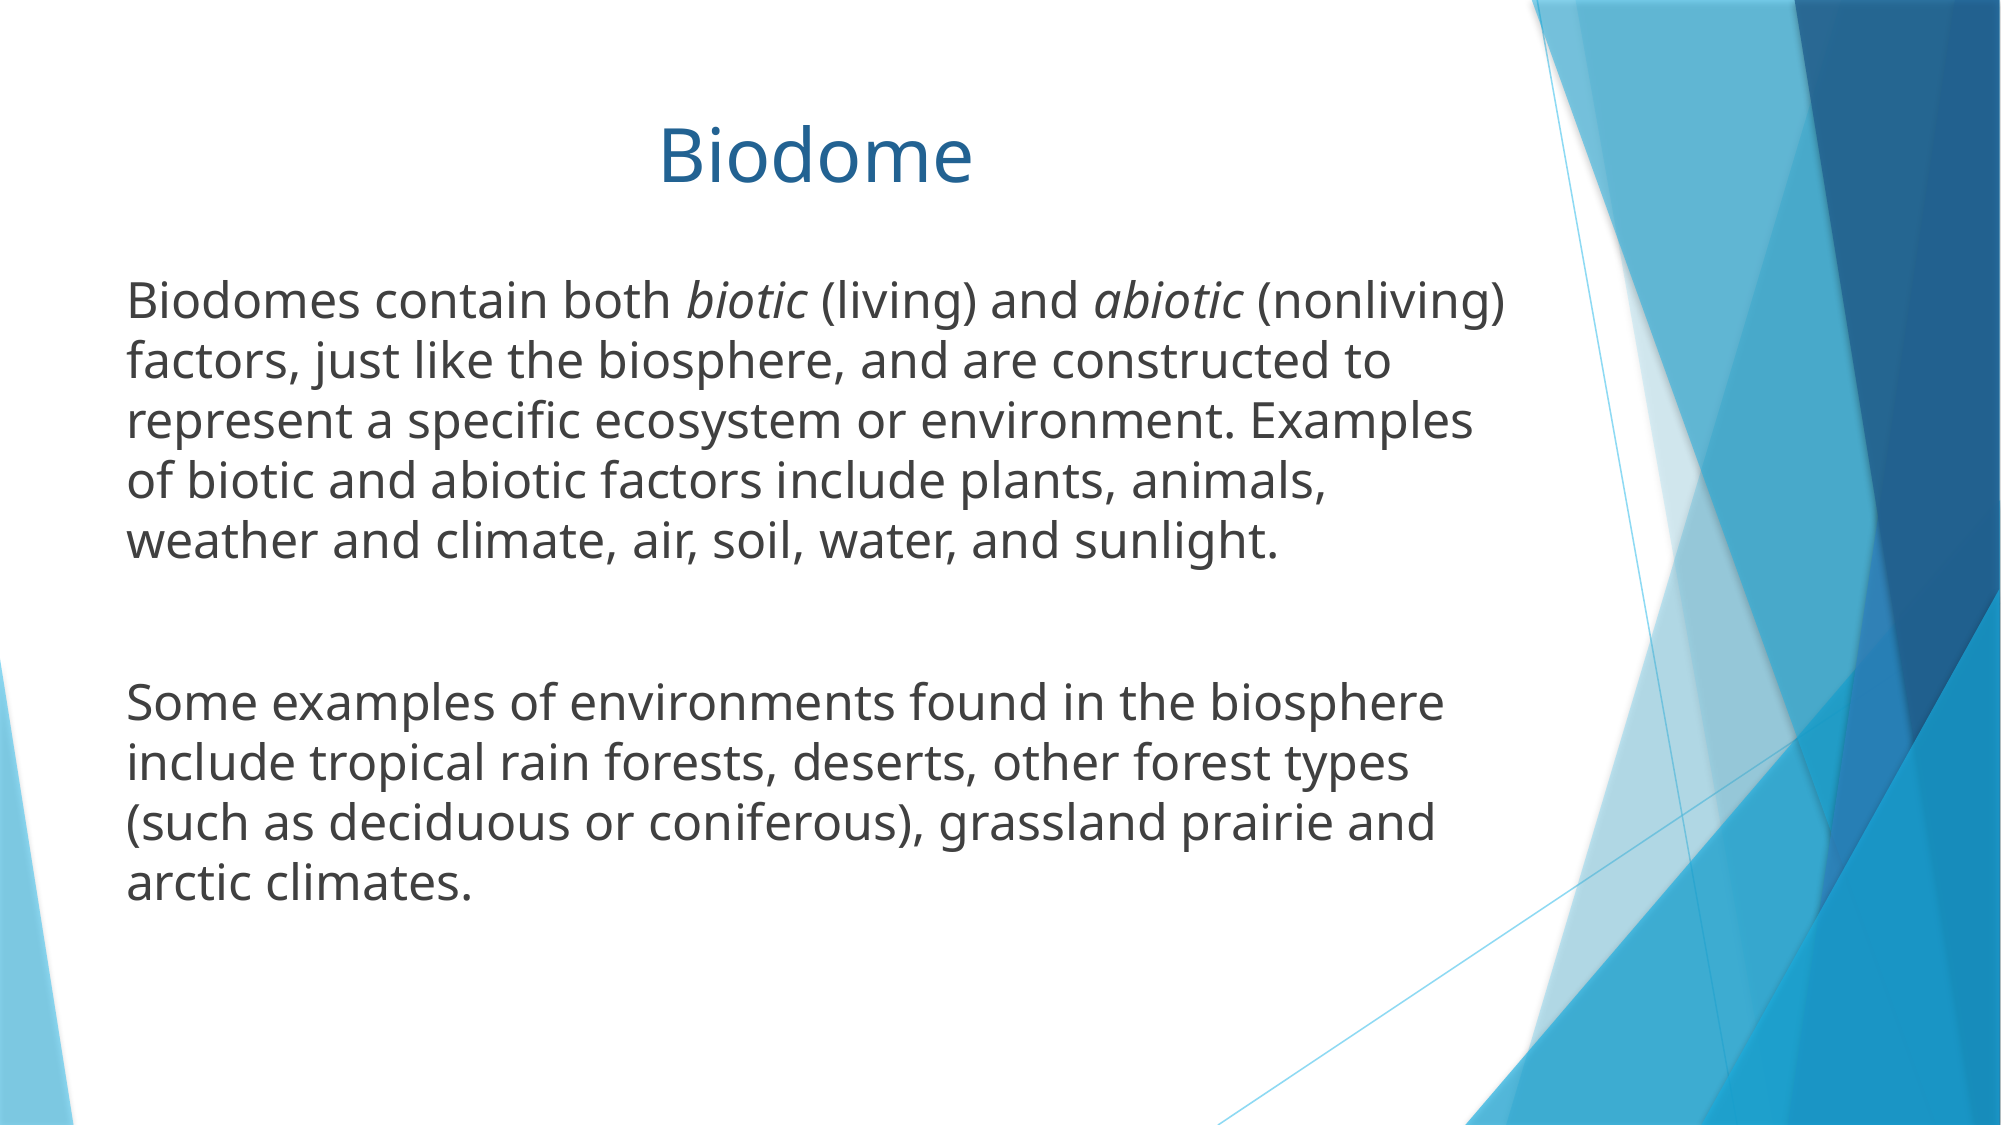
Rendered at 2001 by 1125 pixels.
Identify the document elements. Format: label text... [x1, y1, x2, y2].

list Biodomes contain both biotic (living) and abiotic (nonliving) factors, just like the biosphere, and are constructed to represent a specific ecosystem or environment. Examples of biotic and abiotic factors include plants, animals, weather and climate, air, soil, water, and sunlight. Some examples of environments found in the biosphere include tropical rain forests, deserts, other forest types (such as deciduous or coniferous), grassland prairie and arctic climates. [111, 261, 1522, 992]
title Biodome [111, 99, 1522, 232]
